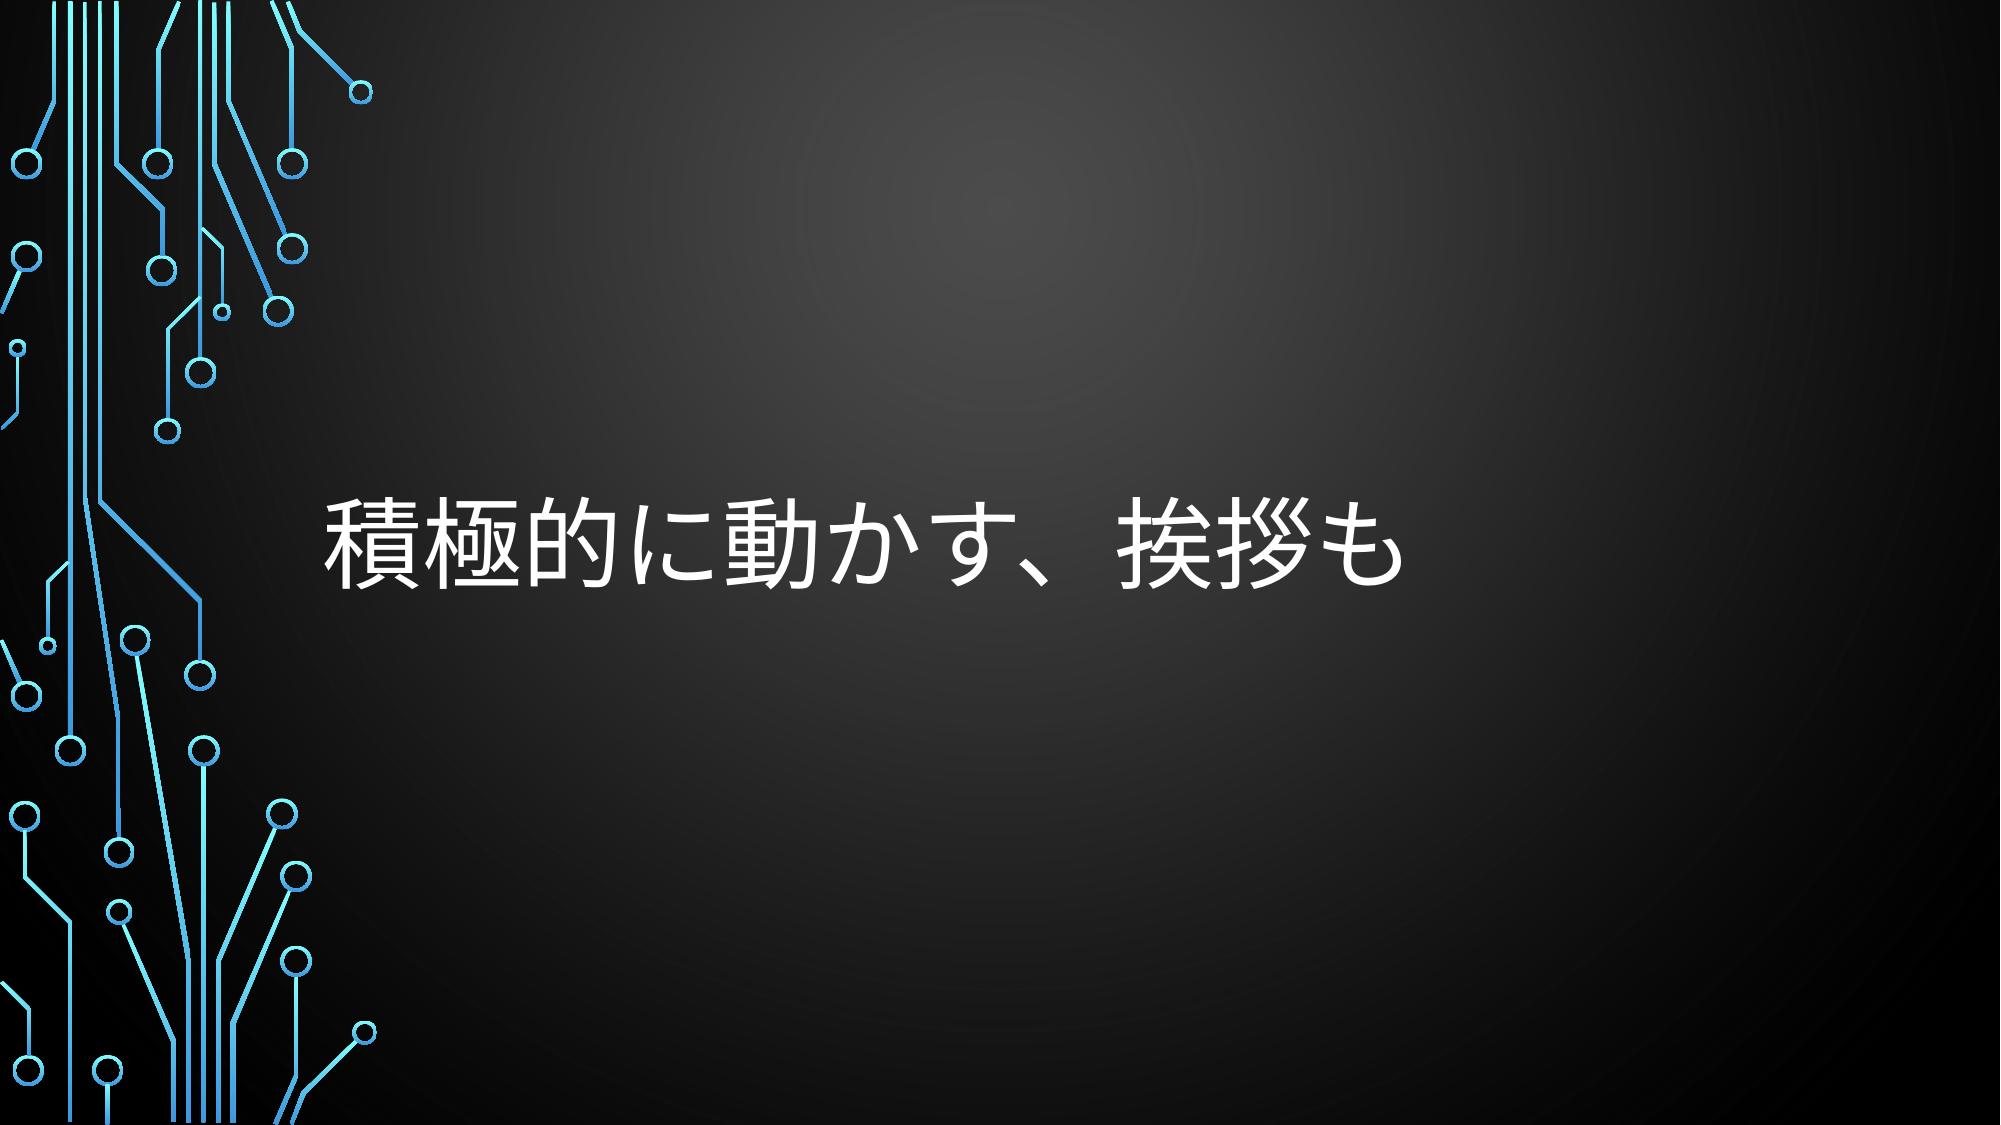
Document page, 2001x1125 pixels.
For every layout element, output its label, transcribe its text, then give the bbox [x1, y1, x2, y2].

picture [356, 1024, 373, 1041]
picture [15, 245, 38, 268]
picture [15, 684, 38, 708]
picture [280, 152, 304, 176]
picture [96, 1059, 120, 1082]
picture [284, 949, 308, 973]
title 積極的に動かす、挨拶も [307, 391, 1722, 611]
picture [0, 0, 2000, 1125]
picture [16, 1059, 40, 1082]
